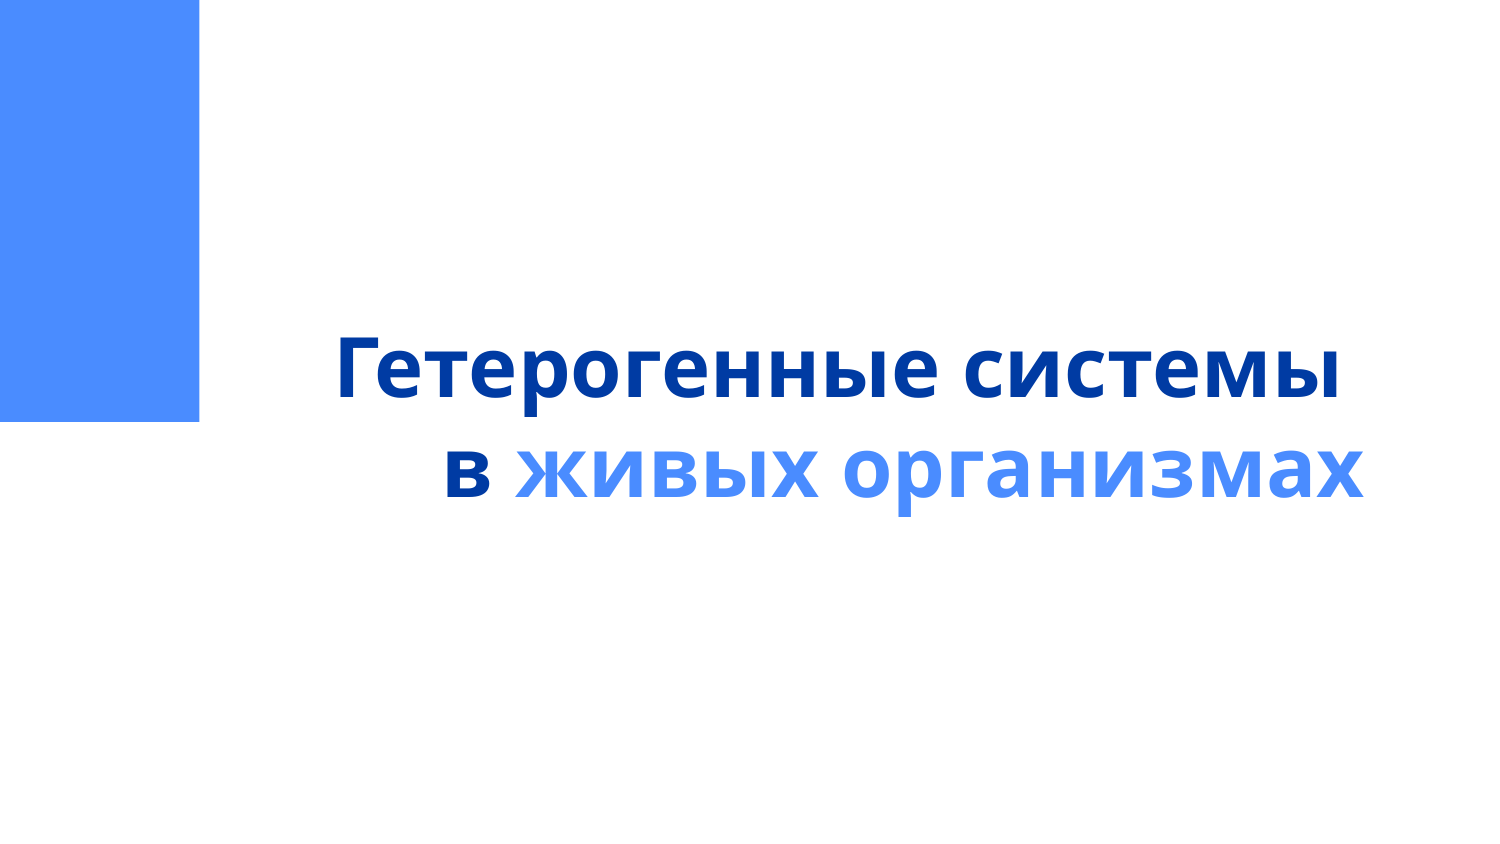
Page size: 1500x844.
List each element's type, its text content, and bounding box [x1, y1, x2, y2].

title Гетерогенные системы в живых организмах [269, 192, 1381, 529]
